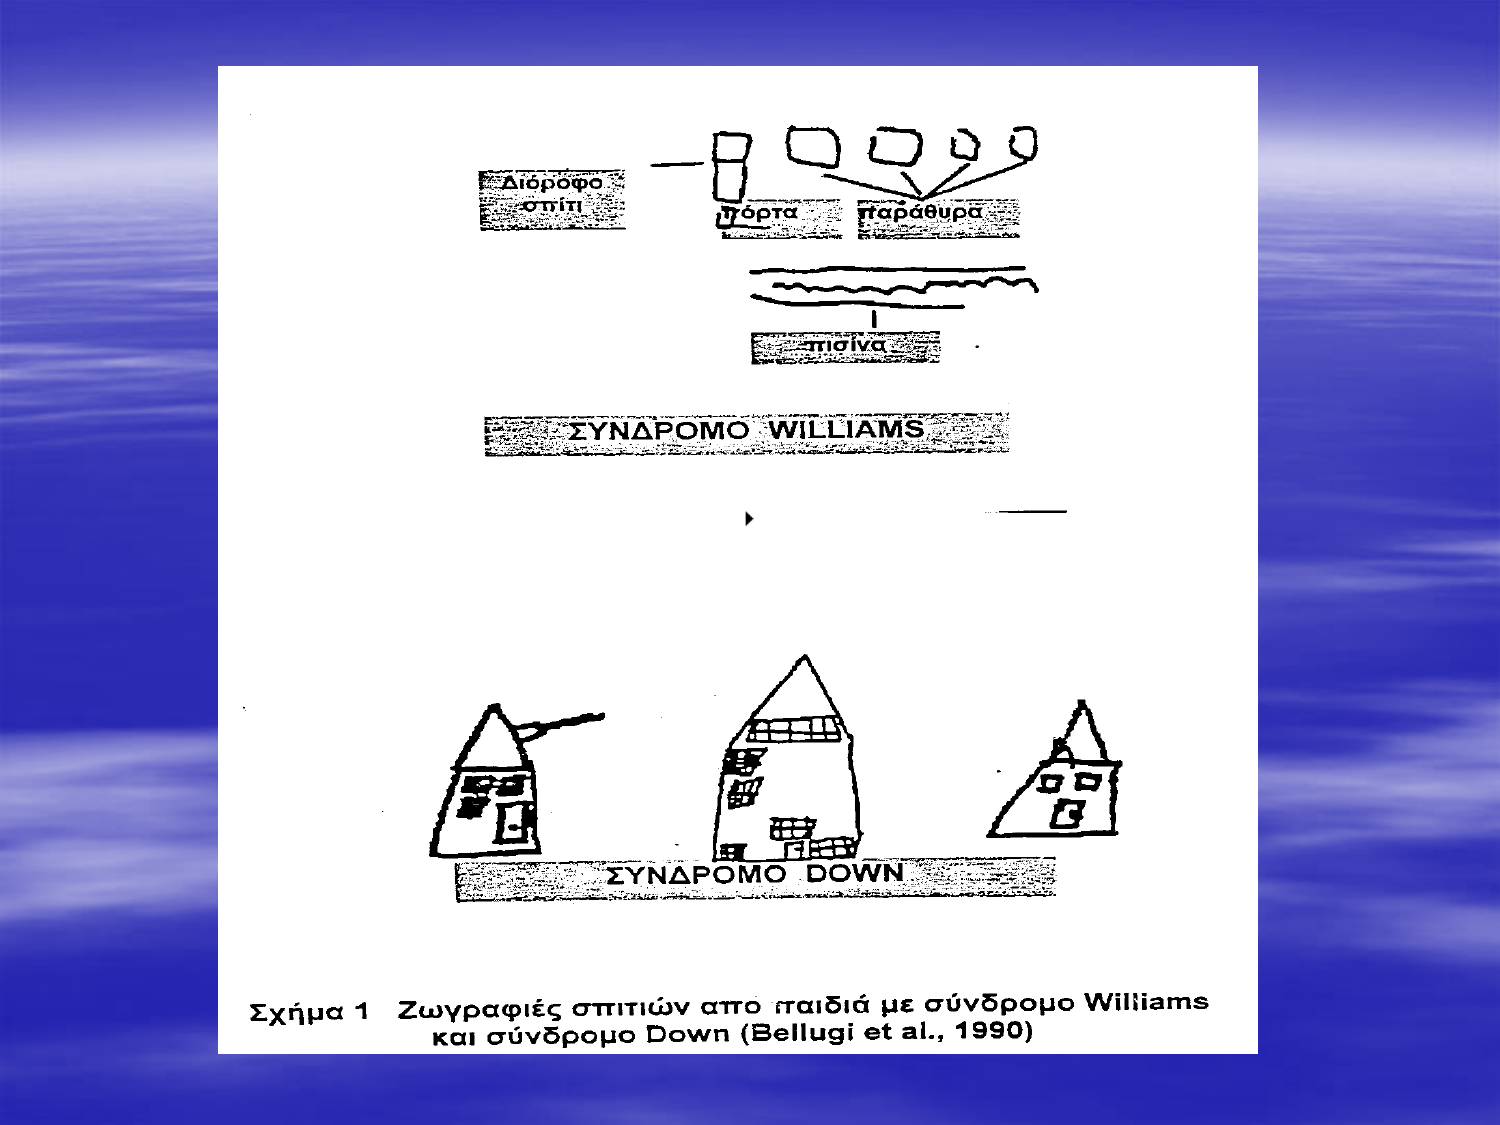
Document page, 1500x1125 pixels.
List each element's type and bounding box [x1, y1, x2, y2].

list [744, 510, 756, 528]
picture [218, 66, 1259, 1055]
